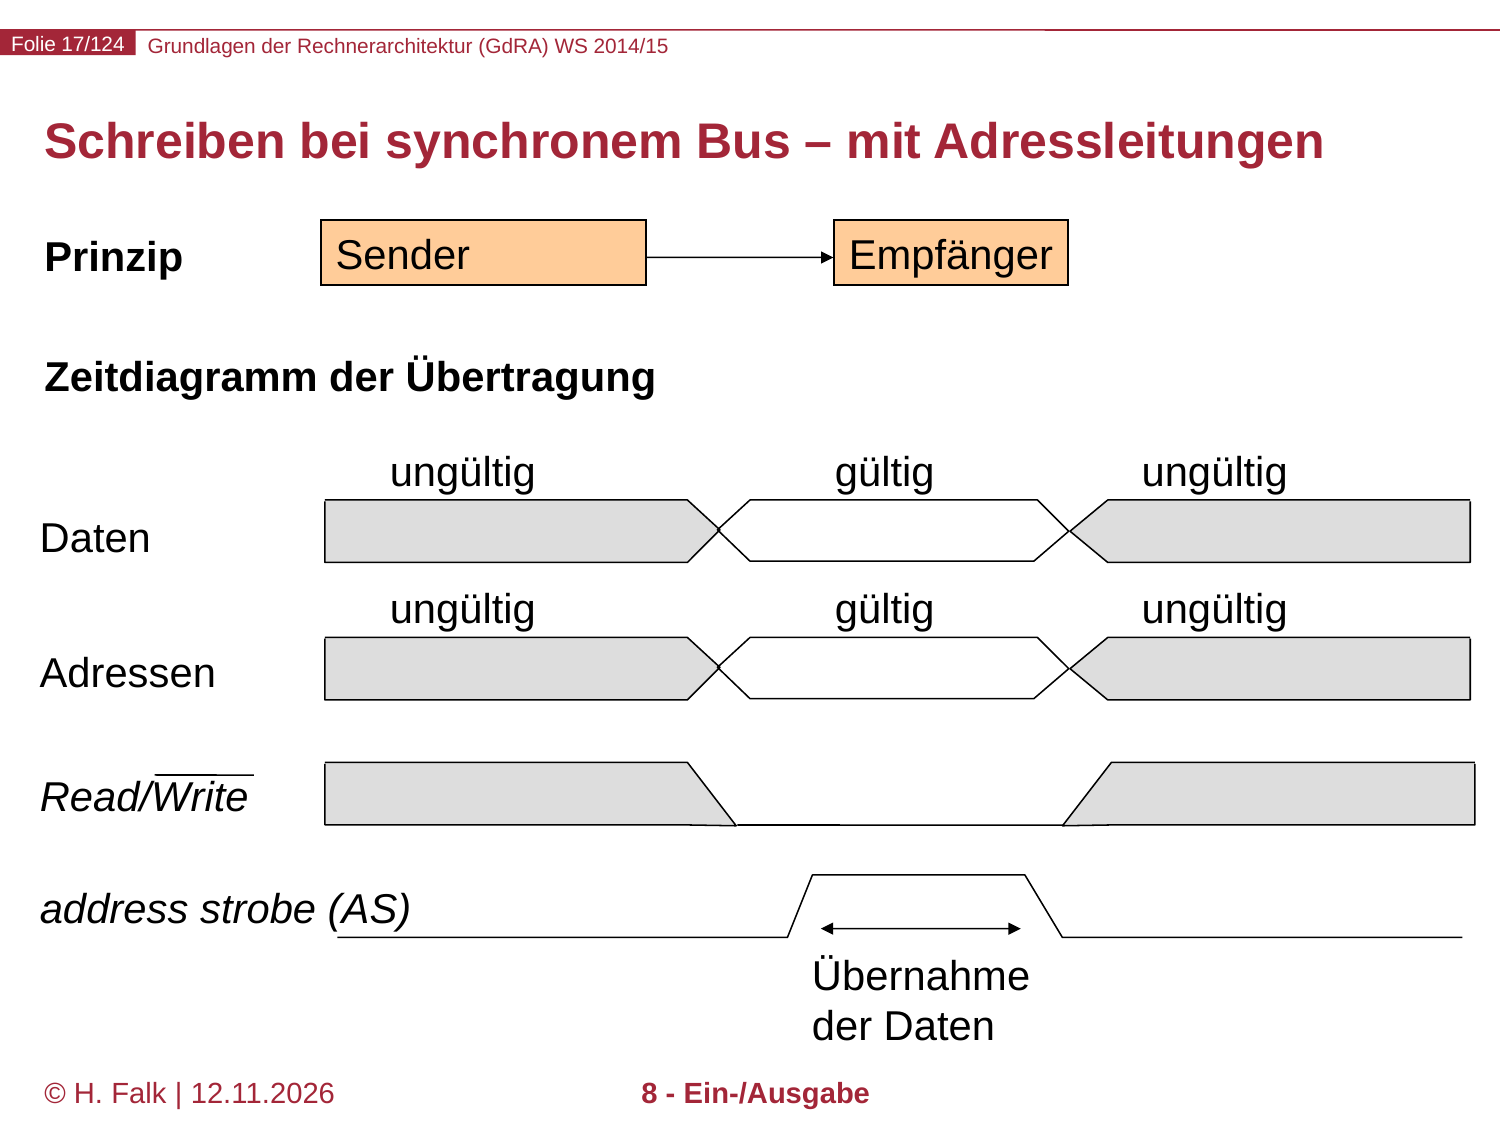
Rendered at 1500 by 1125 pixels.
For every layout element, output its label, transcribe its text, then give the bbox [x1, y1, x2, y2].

text_box ungültig gültig ungültig [375, 574, 1475, 640]
text_box Adressen [24, 638, 325, 704]
list Prinzip Zeitdiagramm der Übertragung [29, 503, 1471, 638]
text_box Daten [24, 503, 325, 569]
text_box address strobe (AS) [24, 874, 525, 940]
text_box [324, 637, 719, 700]
text_box ungültig gültig ungültig [375, 437, 1475, 503]
text_box Empfänger [834, 219, 1069, 286]
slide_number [29, 1066, 301, 1125]
text_box [337, 874, 1463, 938]
list Prinzip Zeitdiagramm der Übertragung [29, 640, 1471, 1047]
text_box [324, 499, 718, 563]
text_box [1062, 762, 1475, 826]
text_box [645, 251, 834, 264]
text_box [1070, 640, 1471, 700]
text_box Sender [320, 219, 646, 286]
text_box Read/Write [24, 762, 275, 828]
list Prinzip Zeitdiagramm der Übertragung [29, 227, 1471, 503]
text_box [324, 762, 737, 826]
footer 8 - Ein-/Ausgabe [301, 1066, 1211, 1125]
text_box [820, 922, 1021, 935]
title Schreiben bei synchronem Bus – mit Adressleitungen [29, 90, 1471, 198]
text_box [717, 503, 1069, 562]
text_box [1070, 503, 1471, 563]
text_box [717, 640, 1069, 699]
text_box Übernahme der Daten [797, 940, 1060, 1056]
